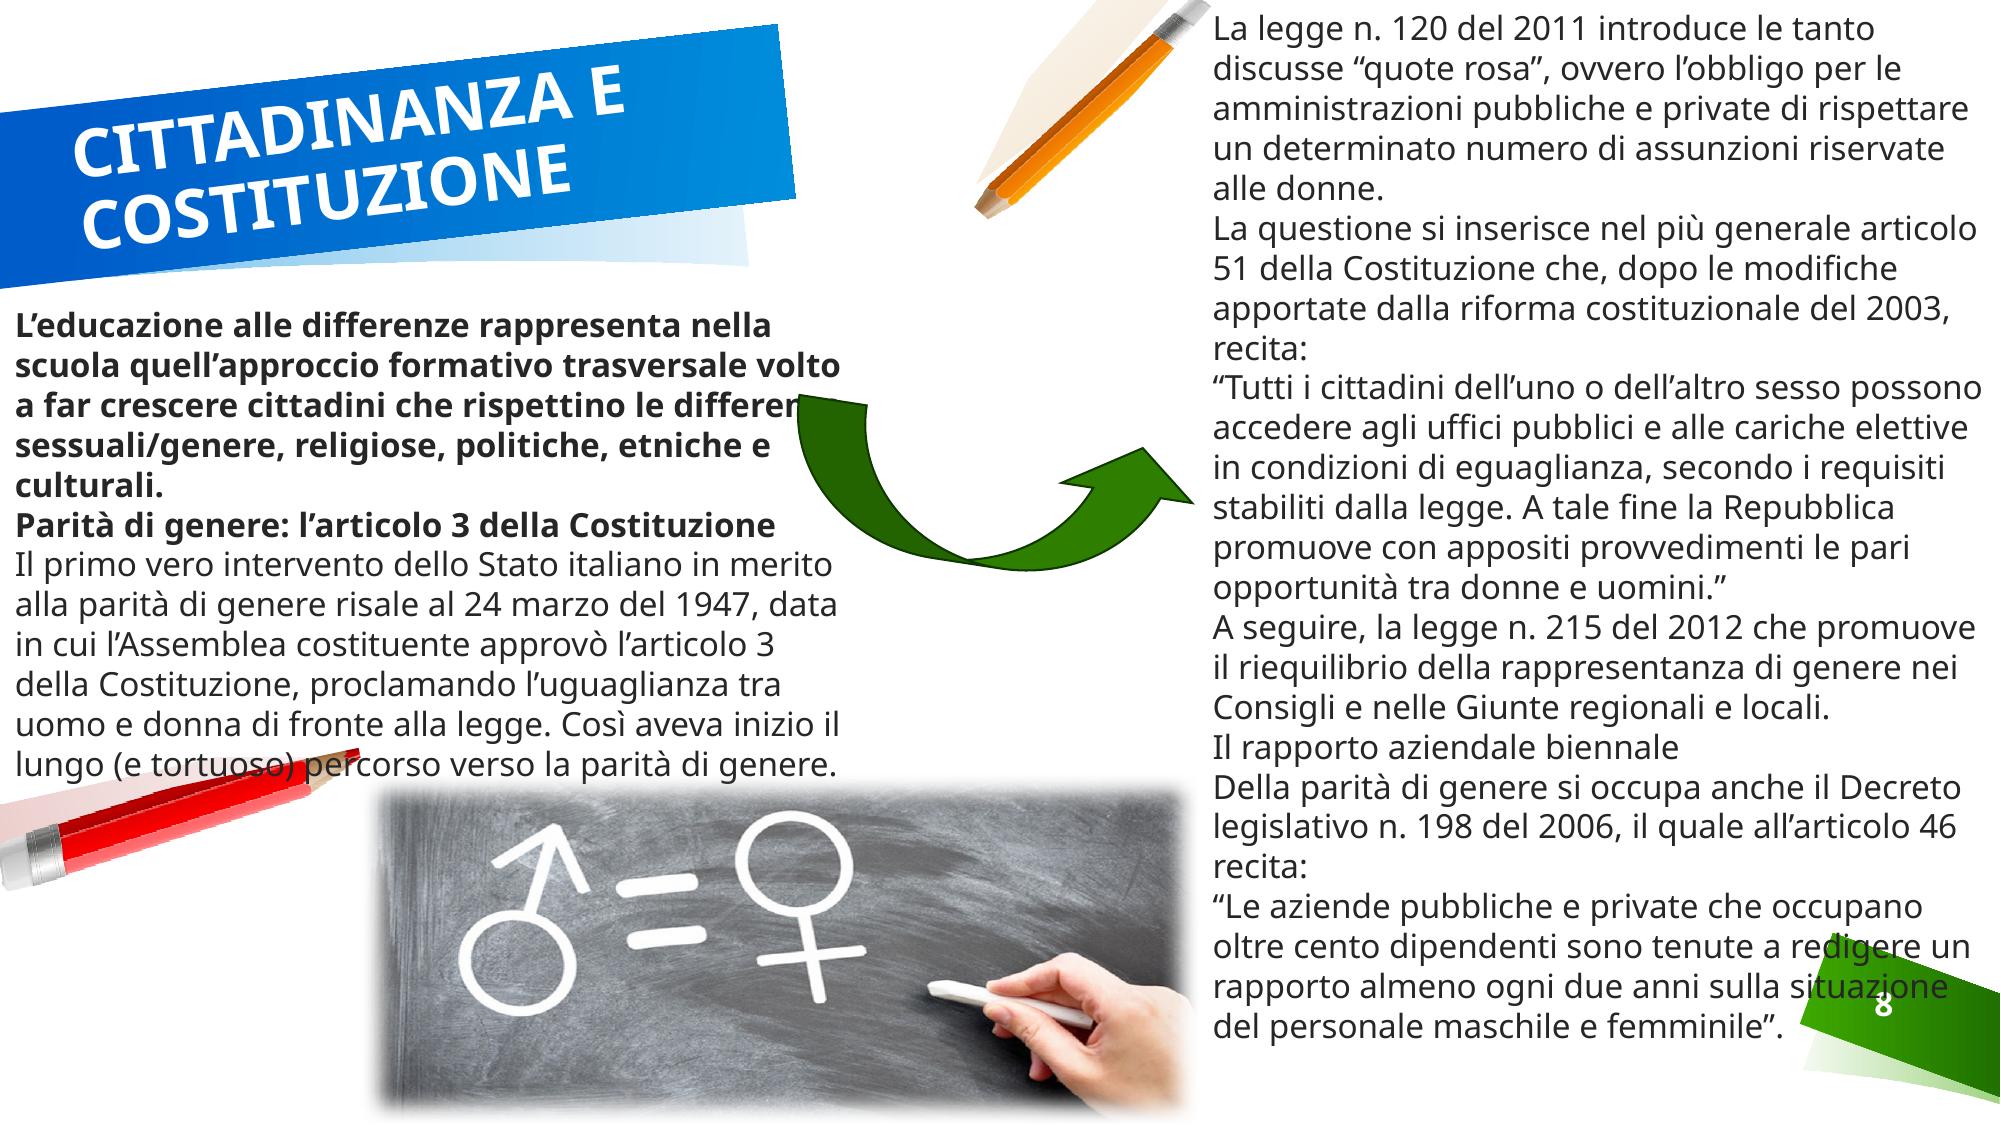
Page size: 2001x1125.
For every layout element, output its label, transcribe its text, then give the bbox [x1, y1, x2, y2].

text_box La legge n. 120 del 2011 introduce le tanto discusse “quote rosa”, ovvero l’obbligo per le amministrazioni pubbliche e private di rispettare un determinato numero di assunzioni riservate alle donne. La questione si inserisce nel più generale articolo 51 della Costituzione che, dopo le modifiche apportate dalla riforma costituzionale del 2003, recita: “Tutti i cittadini dell’uno o dell’altro sesso possono accedere agli uffici pubblici e alle cariche elettive in condizioni di eguaglianza, secondo i requisiti stabiliti dalla legge. A tale fine la Repubblica promuove con appositi provvedimenti le pari opportunità tra donne e uomini.” A seguire, la legge n. 215 del 2012 che promuove il riequilibrio della rappresentanza di genere nei Consigli e nelle Giunte regionali e locali. Il rapporto aziendale biennale Della parità di genere si occupa anche il Decreto legislativo n. 198 del 2006, il quale all’articolo 46 recita: “Le aziende pubbliche e private che occupano oltre cento dipendenti sono tenute a redigere un rapporto almeno ogni due anni sulla situazione del personale maschile e femminile”. [1197, 0, 2000, 1053]
title CITTADINANZA E COSTITUZIONE [48, 0, 790, 296]
text_box L’educazione alle differenze rappresenta nella scuola quell’approccio formativo trasversale volto a far crescere cittadini che rispettino le differenze sessuali/genere, religiose, politiche, etniche e culturali. Parità di genere: l’articolo 3 della Costituzione Il primo vero intervento dello Stato italiano in merito alla parità di genere risale al 24 marzo del 1947, data in cui l’Assemblea costituente approvò l’articolo 3 della Costituzione, proclamando l’uguaglianza tra uomo e donna di fronte alla legge. Così aveva inizio il lungo (e tortuoso) percorso verso la parità di genere. [0, 296, 868, 791]
picture [956, 0, 1197, 237]
picture [0, 773, 1198, 1125]
text_box [796, 393, 1195, 572]
